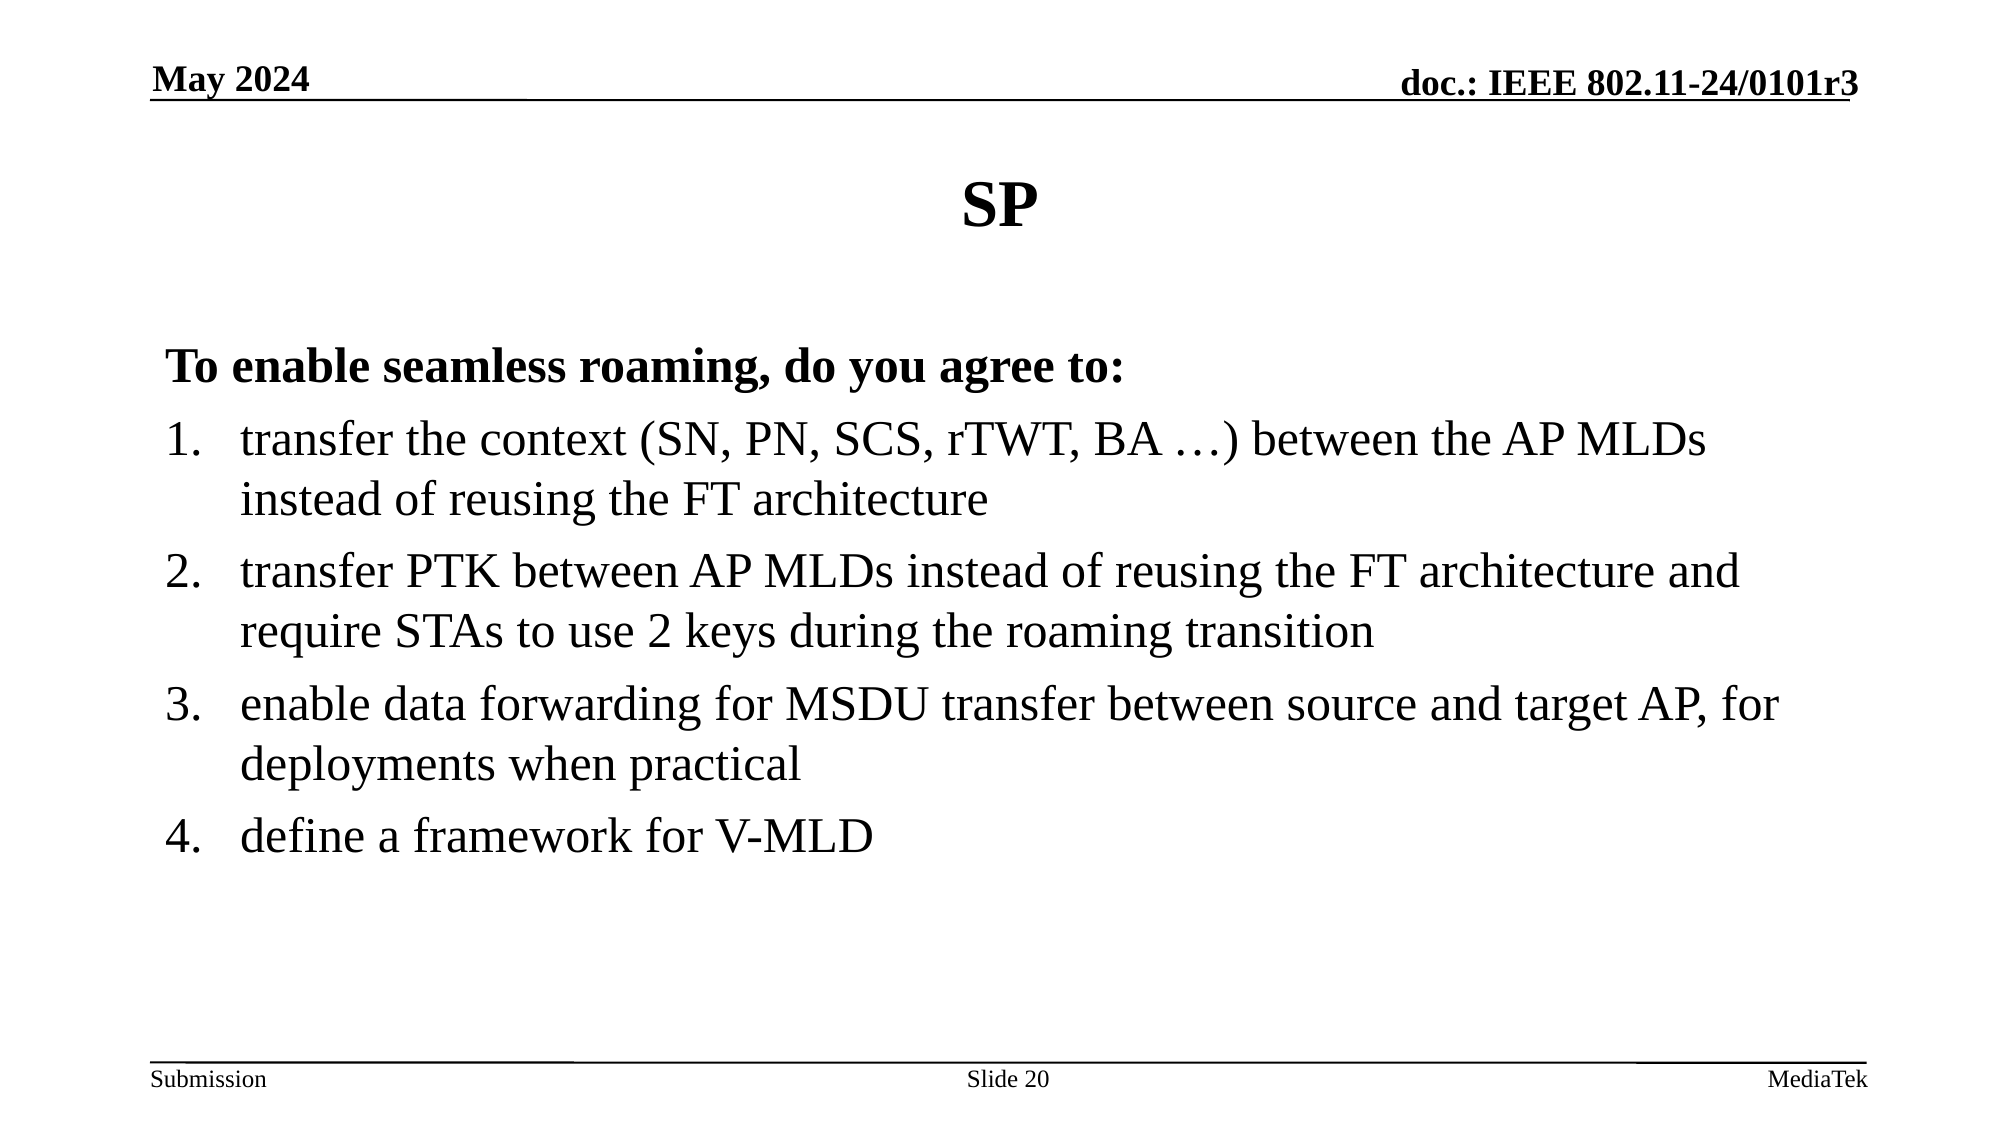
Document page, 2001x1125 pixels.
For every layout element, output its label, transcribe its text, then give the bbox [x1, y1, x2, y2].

title SP [149, 112, 1850, 288]
slide_number Slide 20 [950, 1061, 1067, 1123]
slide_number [152, 54, 563, 100]
list To enable seamless roaming, do you agree to: transfer the context (SN, PN, SCS, rTWT, BA …) between the AP MLDs instead of reusing the FT architecture transfer PTK between AP MLDs instead of reusing the FT architecture and require STAs to use 2 keys during the roaming transition enable data forwarding for MSDU transfer between source and target AP, for deployments when practical define a framework for V-MLD [149, 324, 1850, 1000]
footer MediaTek [1171, 1061, 1869, 1093]
